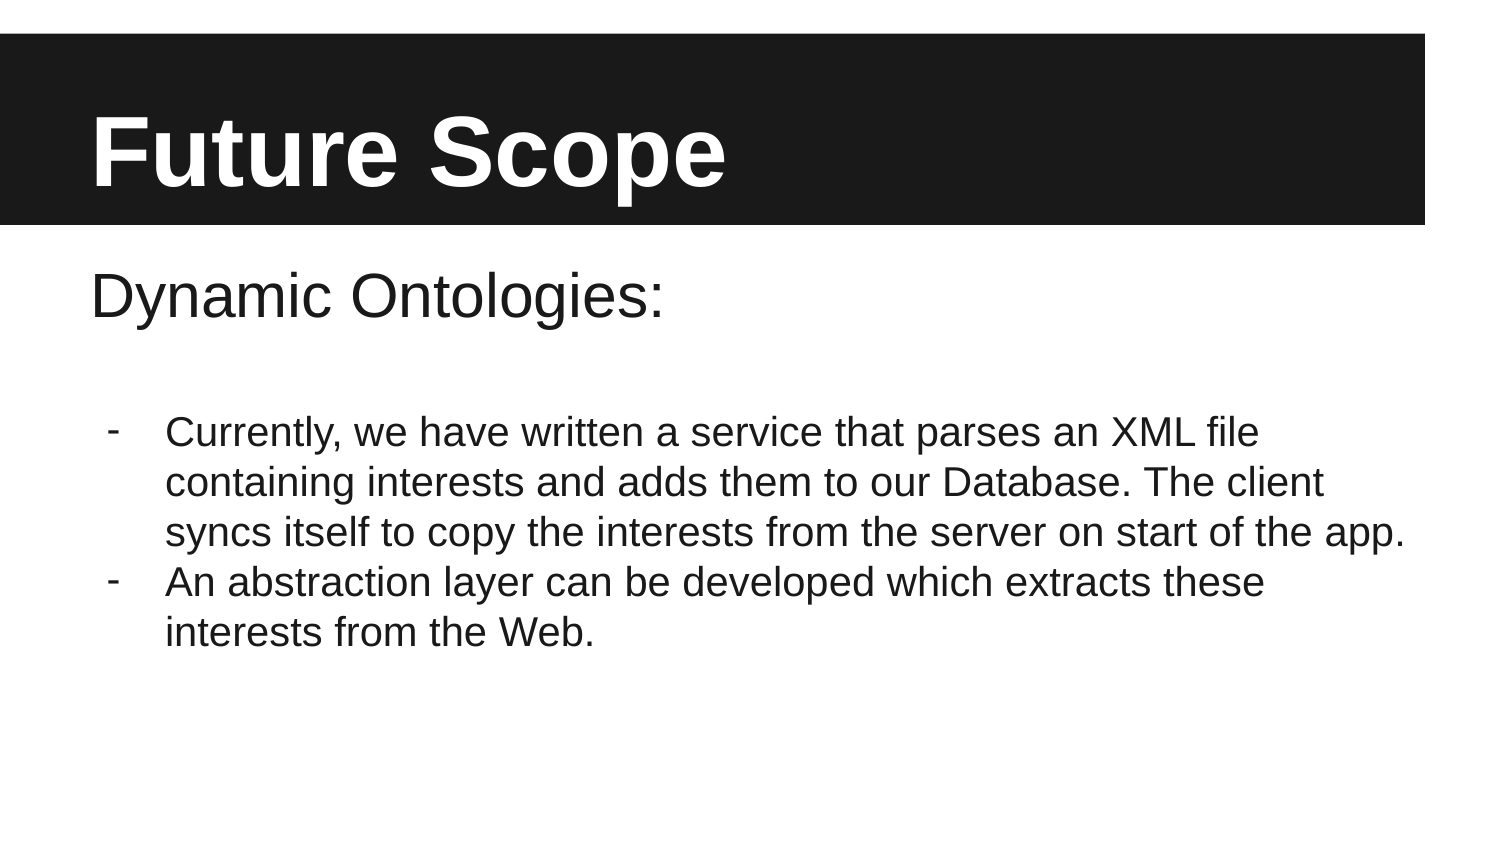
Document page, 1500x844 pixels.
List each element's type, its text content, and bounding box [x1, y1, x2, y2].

list Dynamic Ontologies: Currently, we have written a service that parses an XML file containing interests and adds them to our Database. The client syncs itself to copy the interests from the server on start of the app. An abstraction layer can be developed which extracts these interests from the Web. [75, 239, 1425, 808]
title Future Scope [75, 33, 1425, 221]
